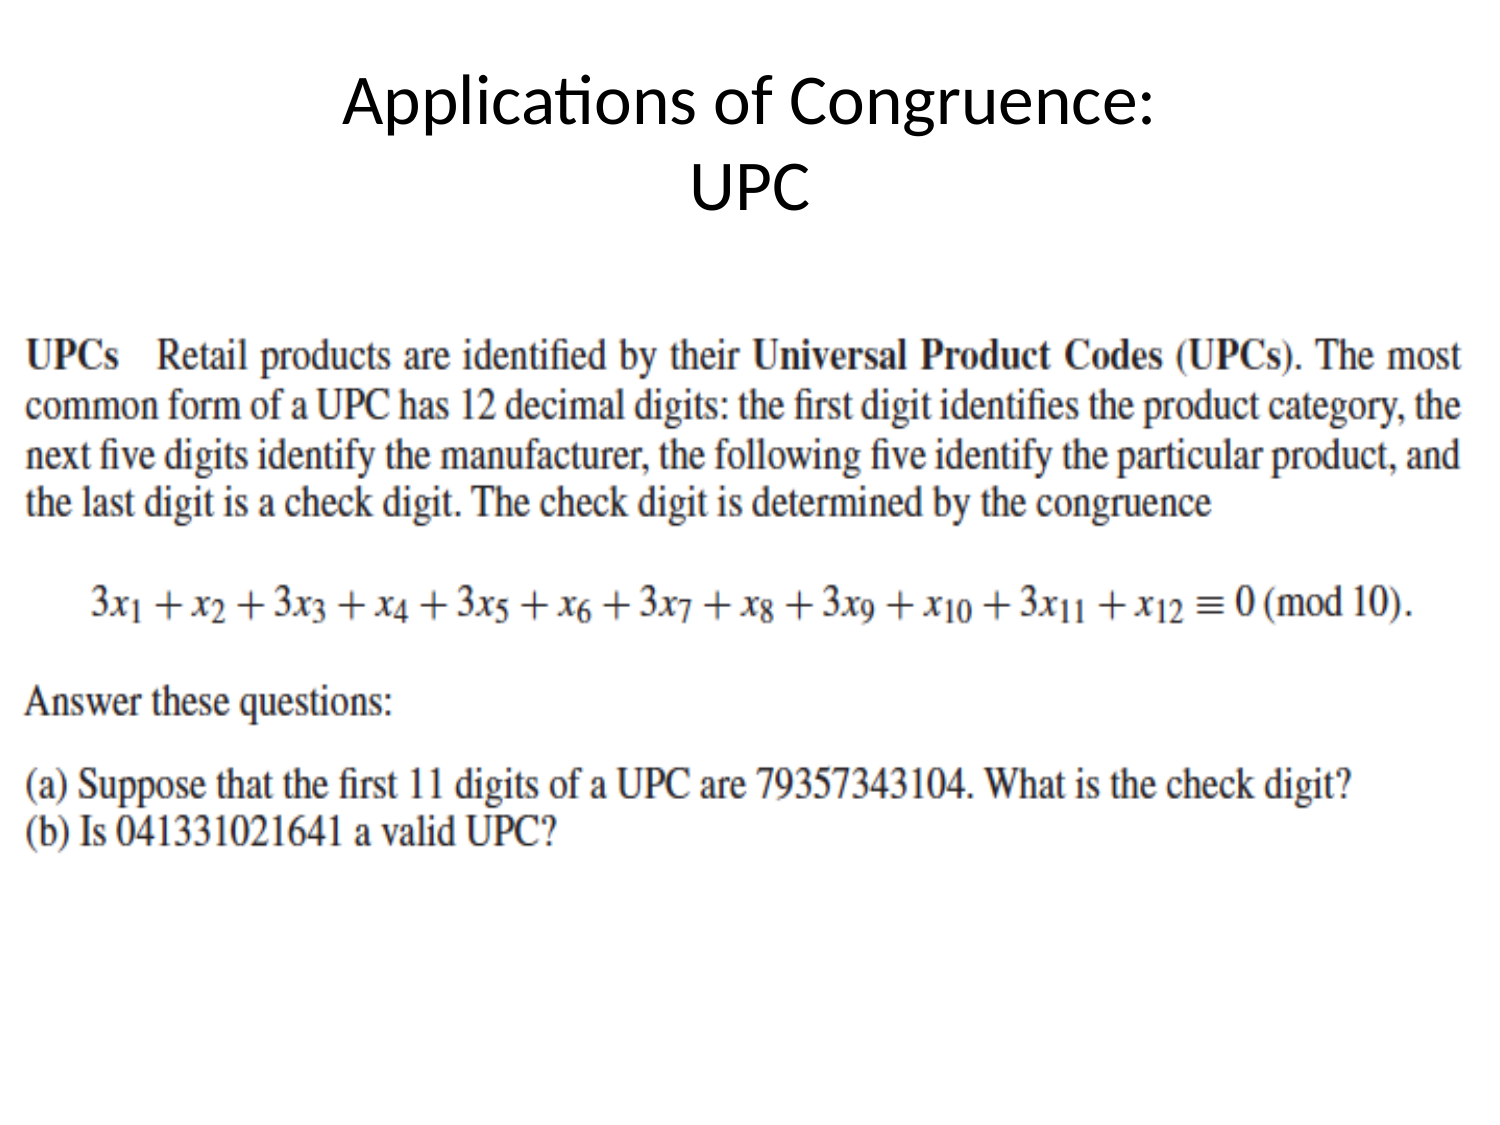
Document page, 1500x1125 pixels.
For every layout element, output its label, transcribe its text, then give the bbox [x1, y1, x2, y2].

picture [19, 325, 1481, 864]
title Applications of Congruence: UPC [75, 45, 1425, 233]
